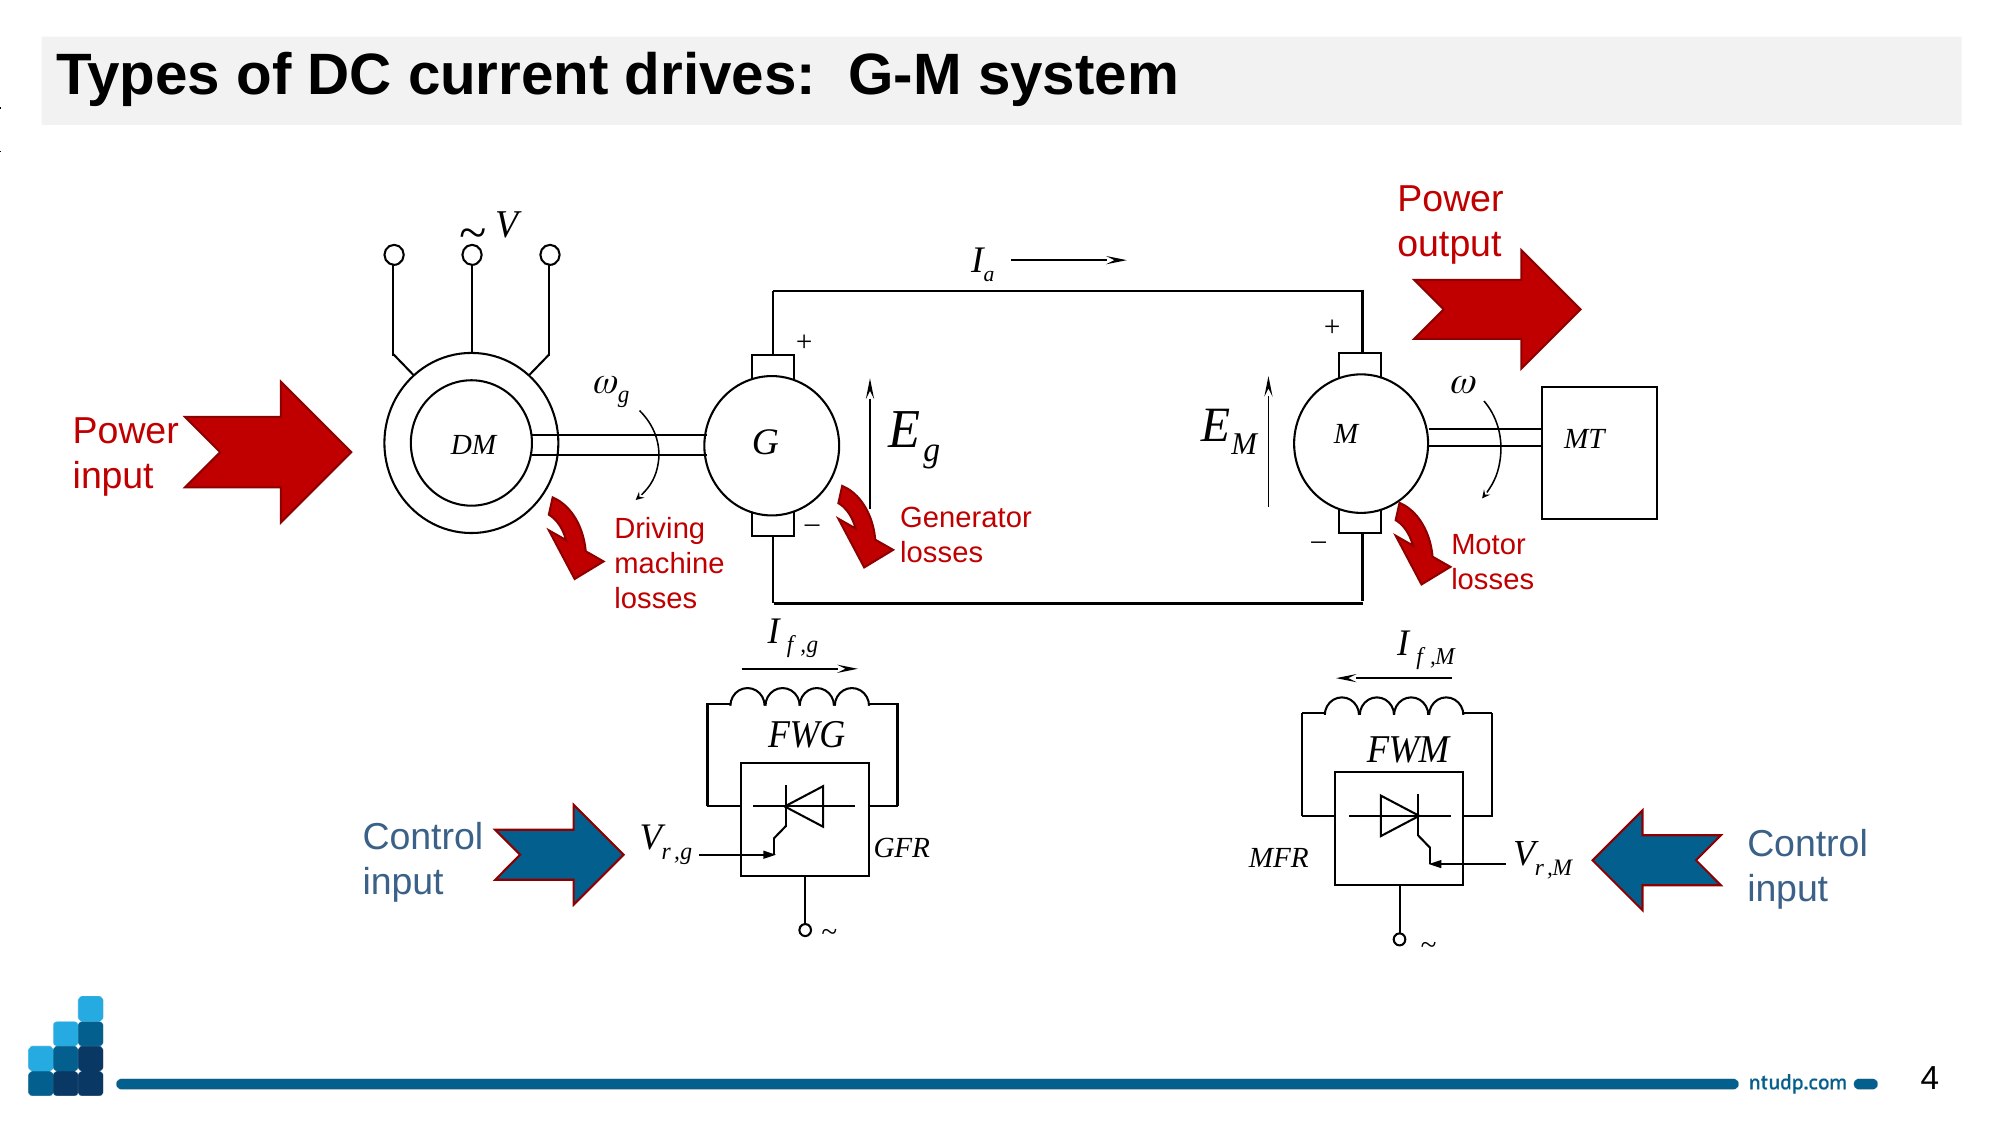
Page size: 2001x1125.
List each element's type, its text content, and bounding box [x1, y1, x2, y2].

text_box Control input [347, 805, 384, 910]
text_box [384, 165, 1657, 960]
text_box [279, 379, 353, 526]
text_box Motor losses [1657, 517, 1666, 603]
picture [28, 996, 1878, 1096]
list Types of DC current drives: G-M system [41, 75, 1962, 125]
text_box Power input [57, 398, 288, 504]
text_box [1657, 834, 1724, 887]
text_box Control input [1732, 811, 1962, 916]
text_box [0, 0, 2000, 75]
